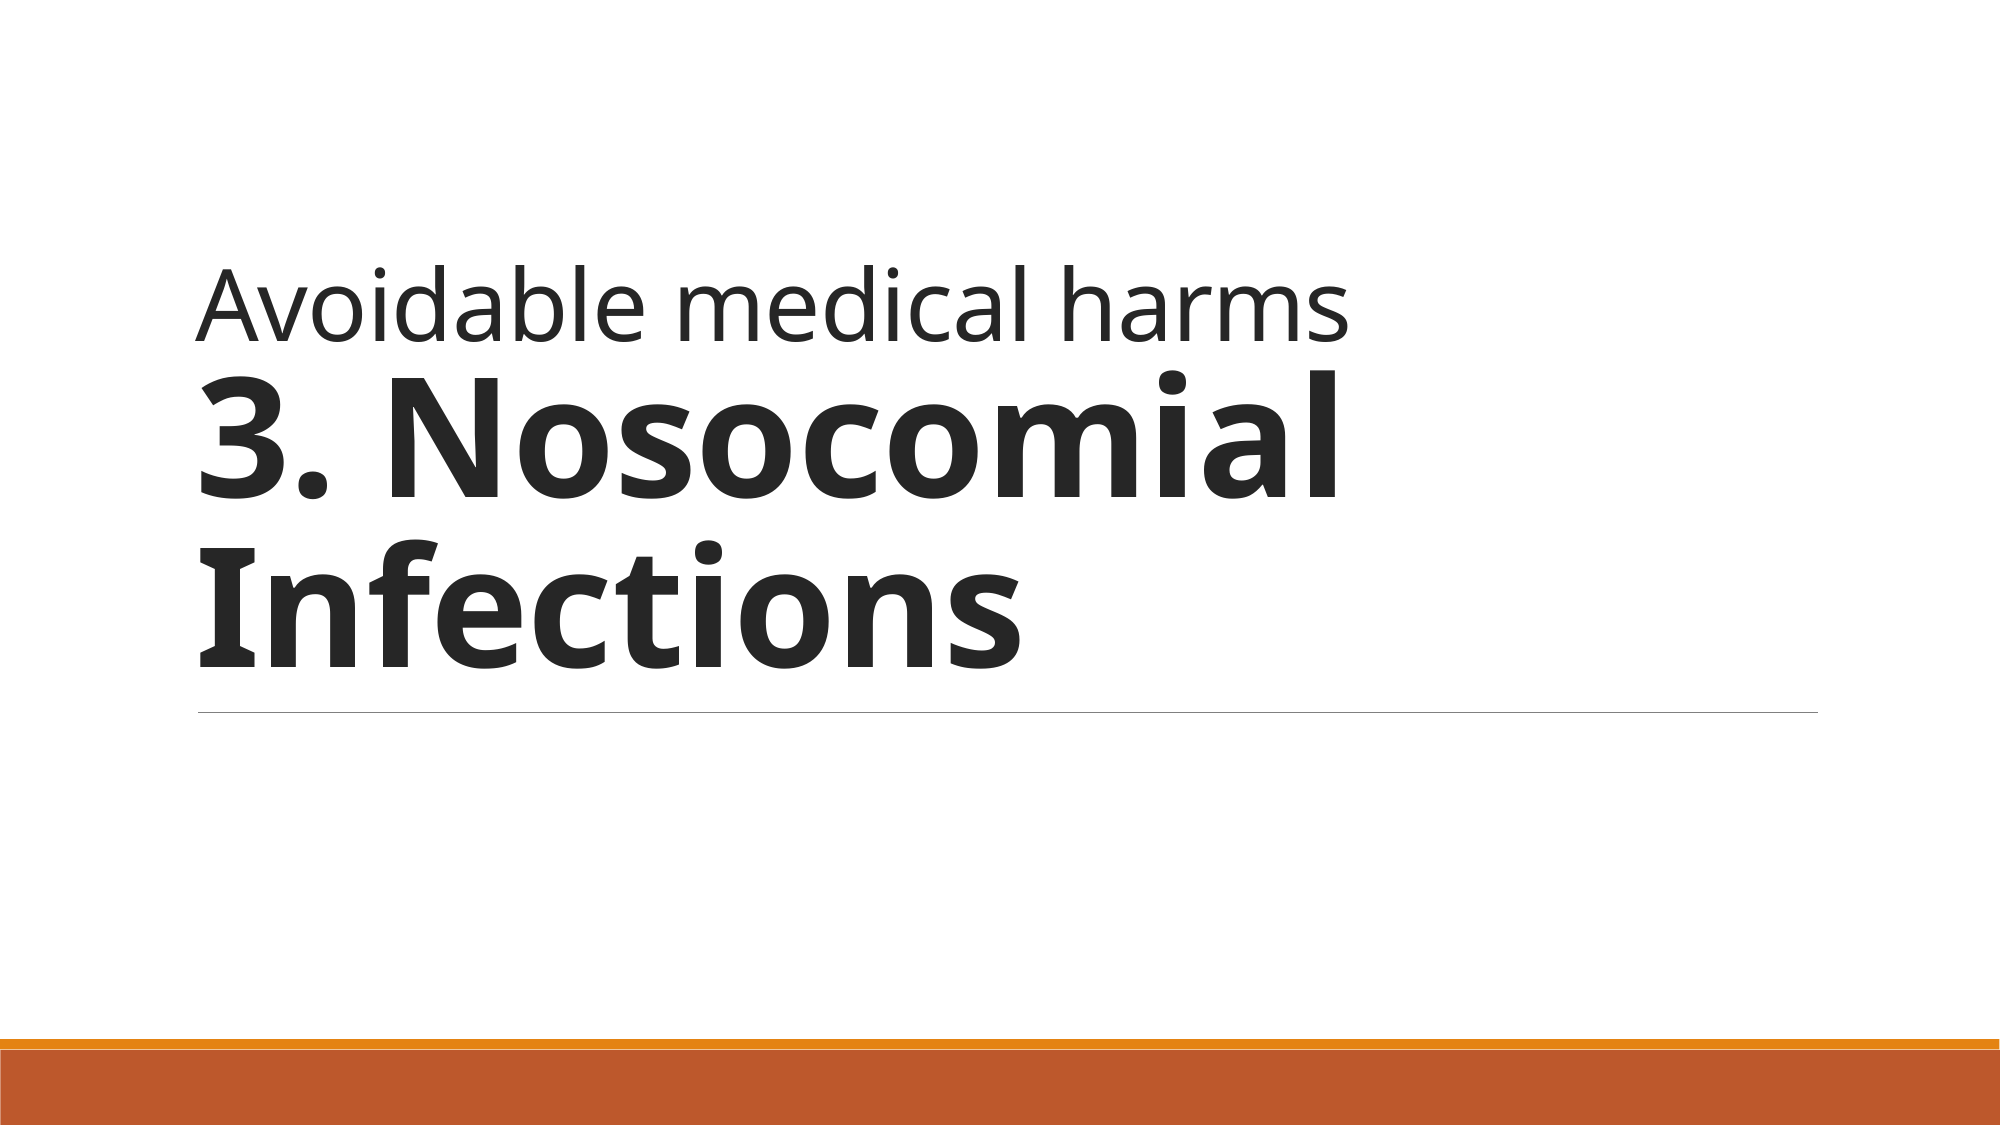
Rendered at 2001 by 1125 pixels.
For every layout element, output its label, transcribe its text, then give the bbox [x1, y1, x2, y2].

title Avoidable medical harms 3. Nosocomial Infections [180, 124, 1830, 710]
